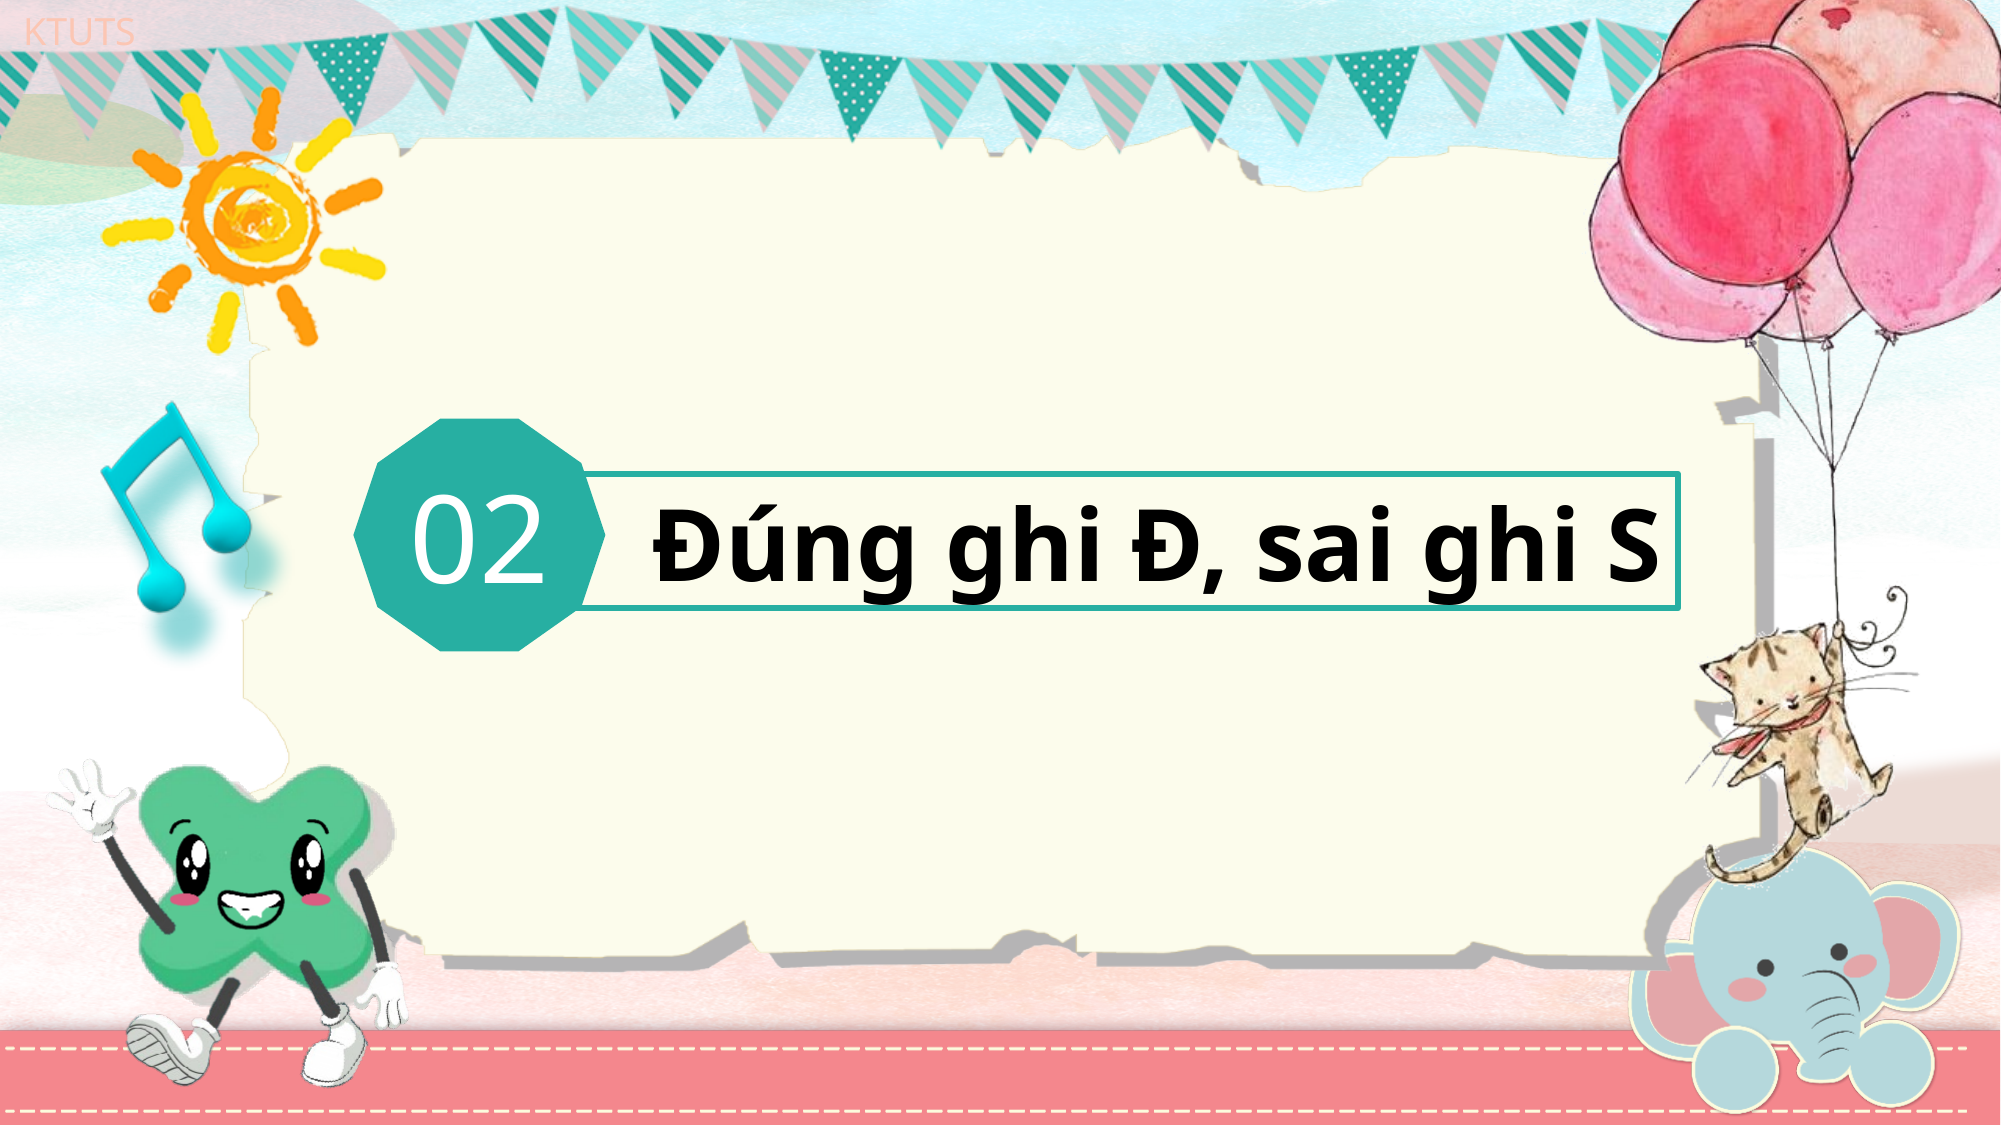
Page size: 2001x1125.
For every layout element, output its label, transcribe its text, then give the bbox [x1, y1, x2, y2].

picture [0, 0, 2001, 1125]
text_box 02 [352, 417, 482, 653]
